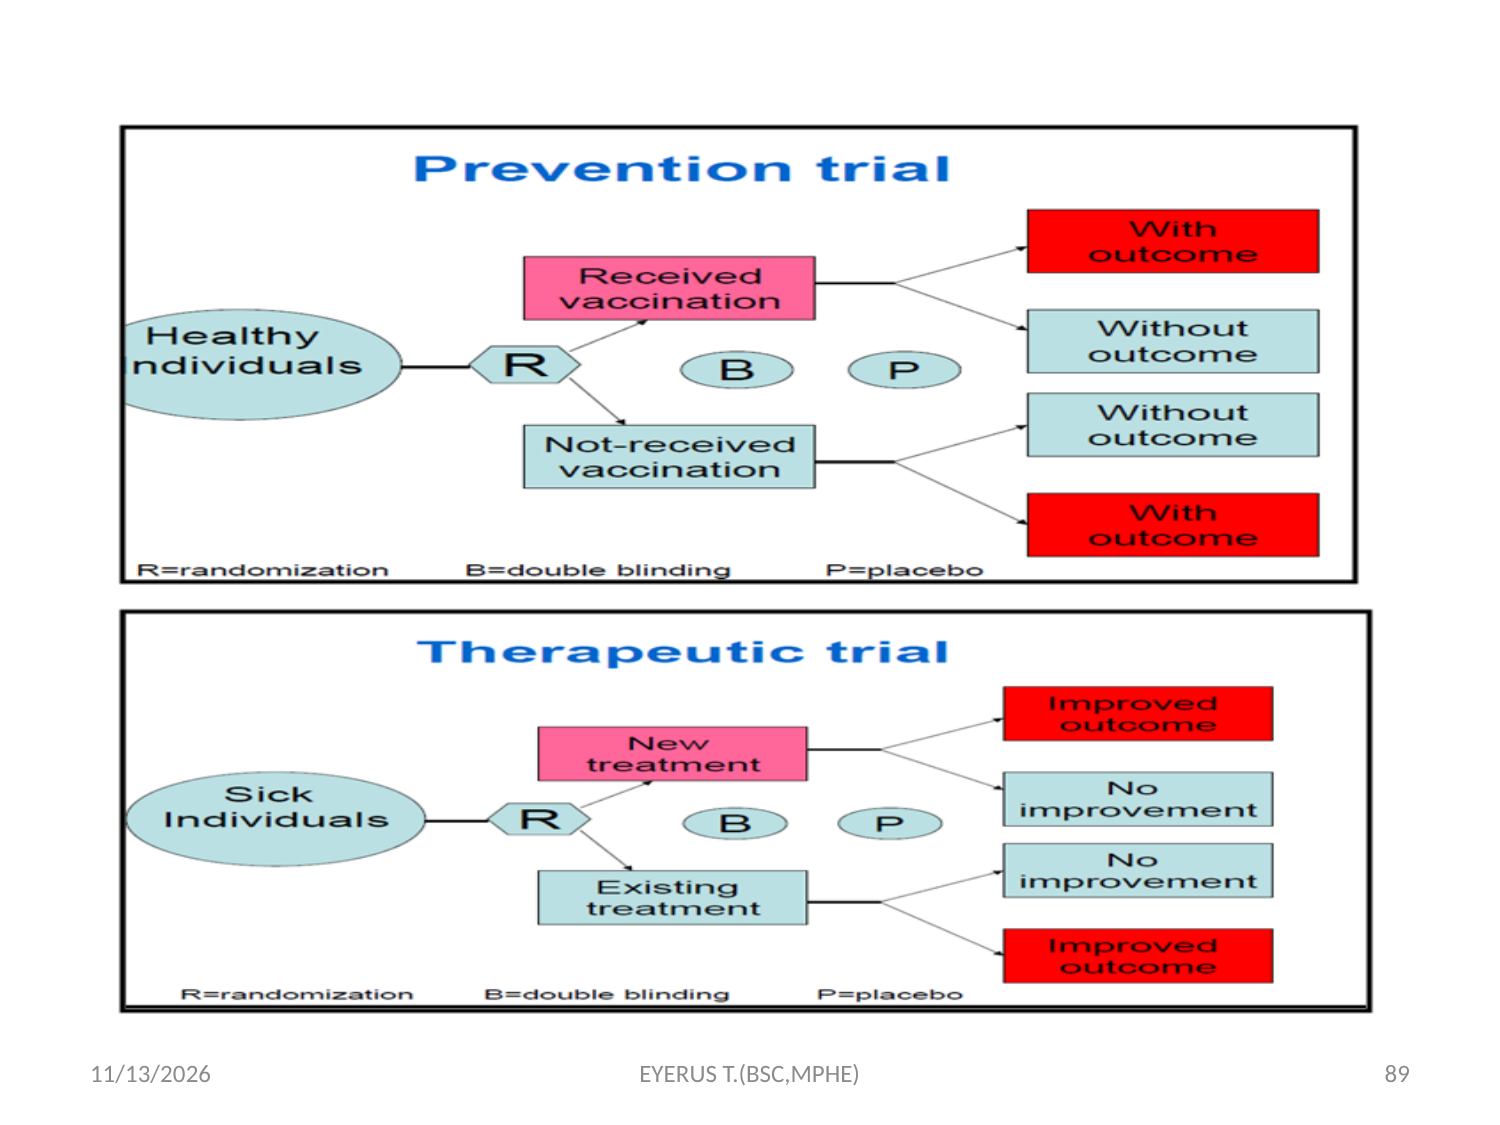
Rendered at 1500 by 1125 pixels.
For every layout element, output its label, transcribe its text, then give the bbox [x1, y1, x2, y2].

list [74, 99, 1401, 1038]
slide_number 89 [1074, 1042, 1425, 1103]
footer EYERUS T.(BSC,MPHE) [512, 1046, 988, 1103]
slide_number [75, 1046, 425, 1103]
